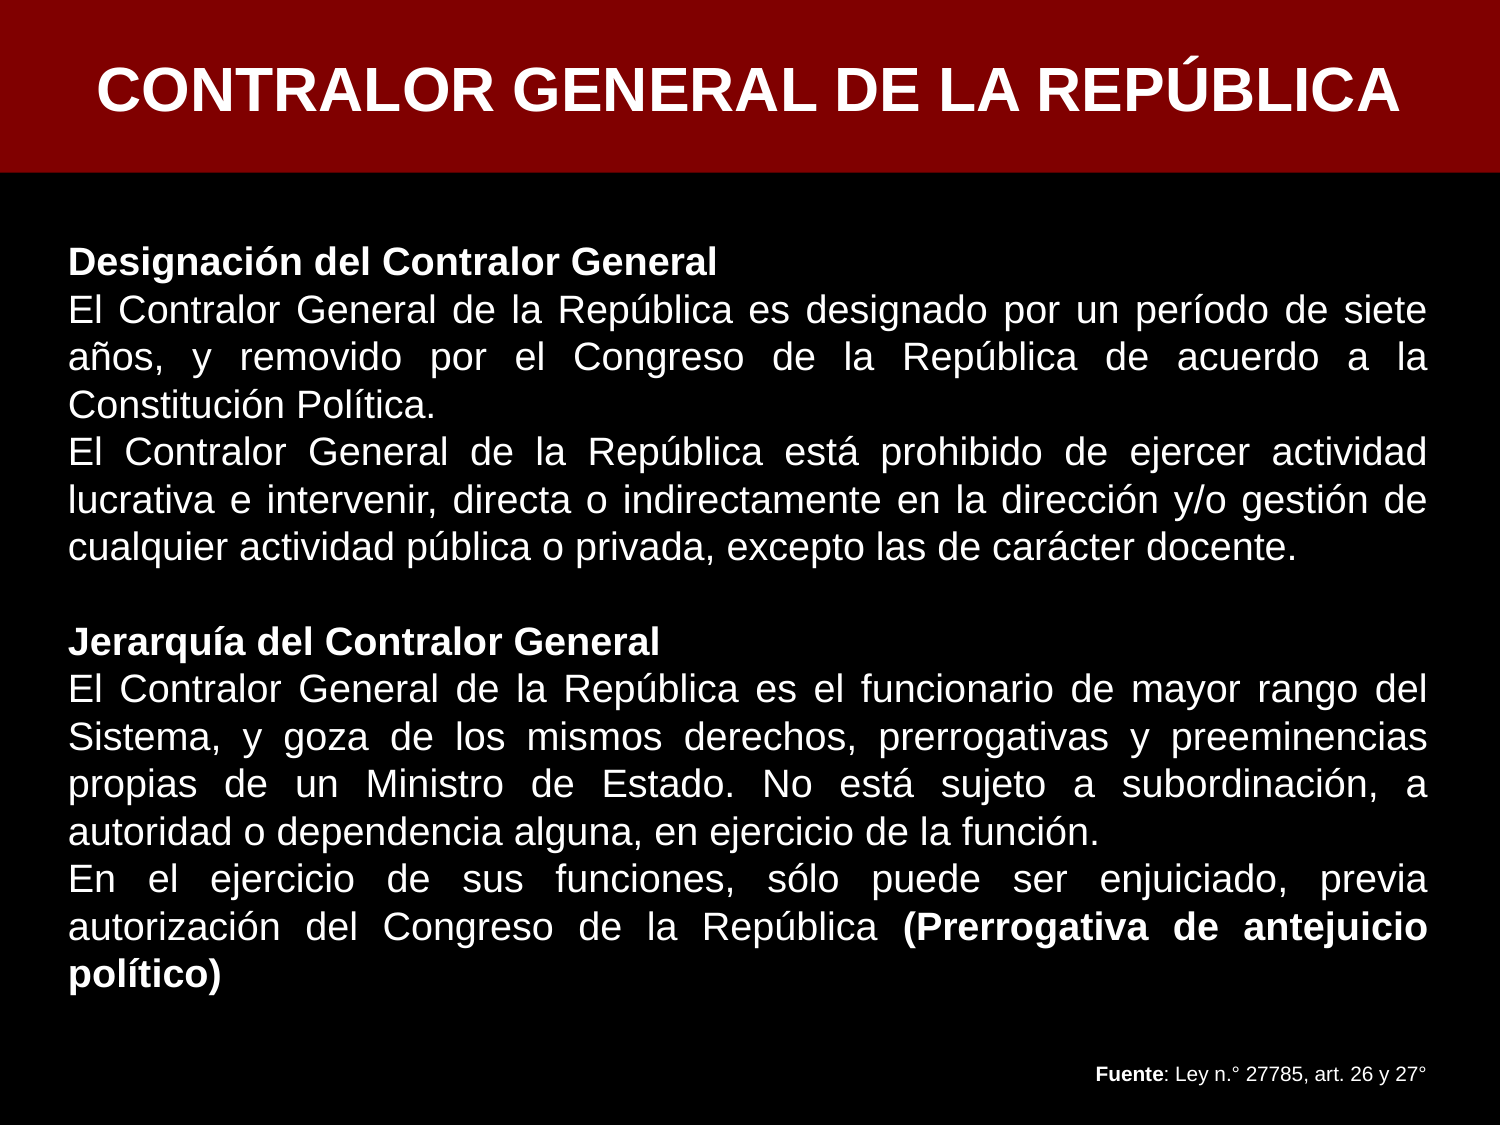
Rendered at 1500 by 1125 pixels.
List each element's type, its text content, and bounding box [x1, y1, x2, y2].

text_box CONTRALOR GENERAL DE LA REPÚBLICA [0, 0, 1500, 175]
text_box Designación del Contralor General El Contralor General de la República es designado por un período de siete años, y removido por el Congreso de la República de acuerdo a la Constitución Política. El Contralor General de la República está prohibido de ejercer actividad lucrativa e intervenir, directa o indirectamente en la dirección y/o gestión de cualquier actividad pública o privada, excepto las de carácter docente. Jerarquía del Contralor General El Contralor General de la República es el funcionario de mayor rango del Sistema, y goza de los mismos derechos, prerrogativas y preeminencias propias de un Ministro de Estado. No está sujeto a subordinación, a autoridad o dependencia alguna, en ejercicio de la función. En el ejercicio de sus funciones, sólo puede ser enjuiciado, previa autorización del Congreso de la República (Prerrogativa de antejuicio político) [53, 228, 1444, 1004]
text_box Fuente: Ley n.° 27785, art. 26 y 27° [1080, 1053, 1447, 1094]
